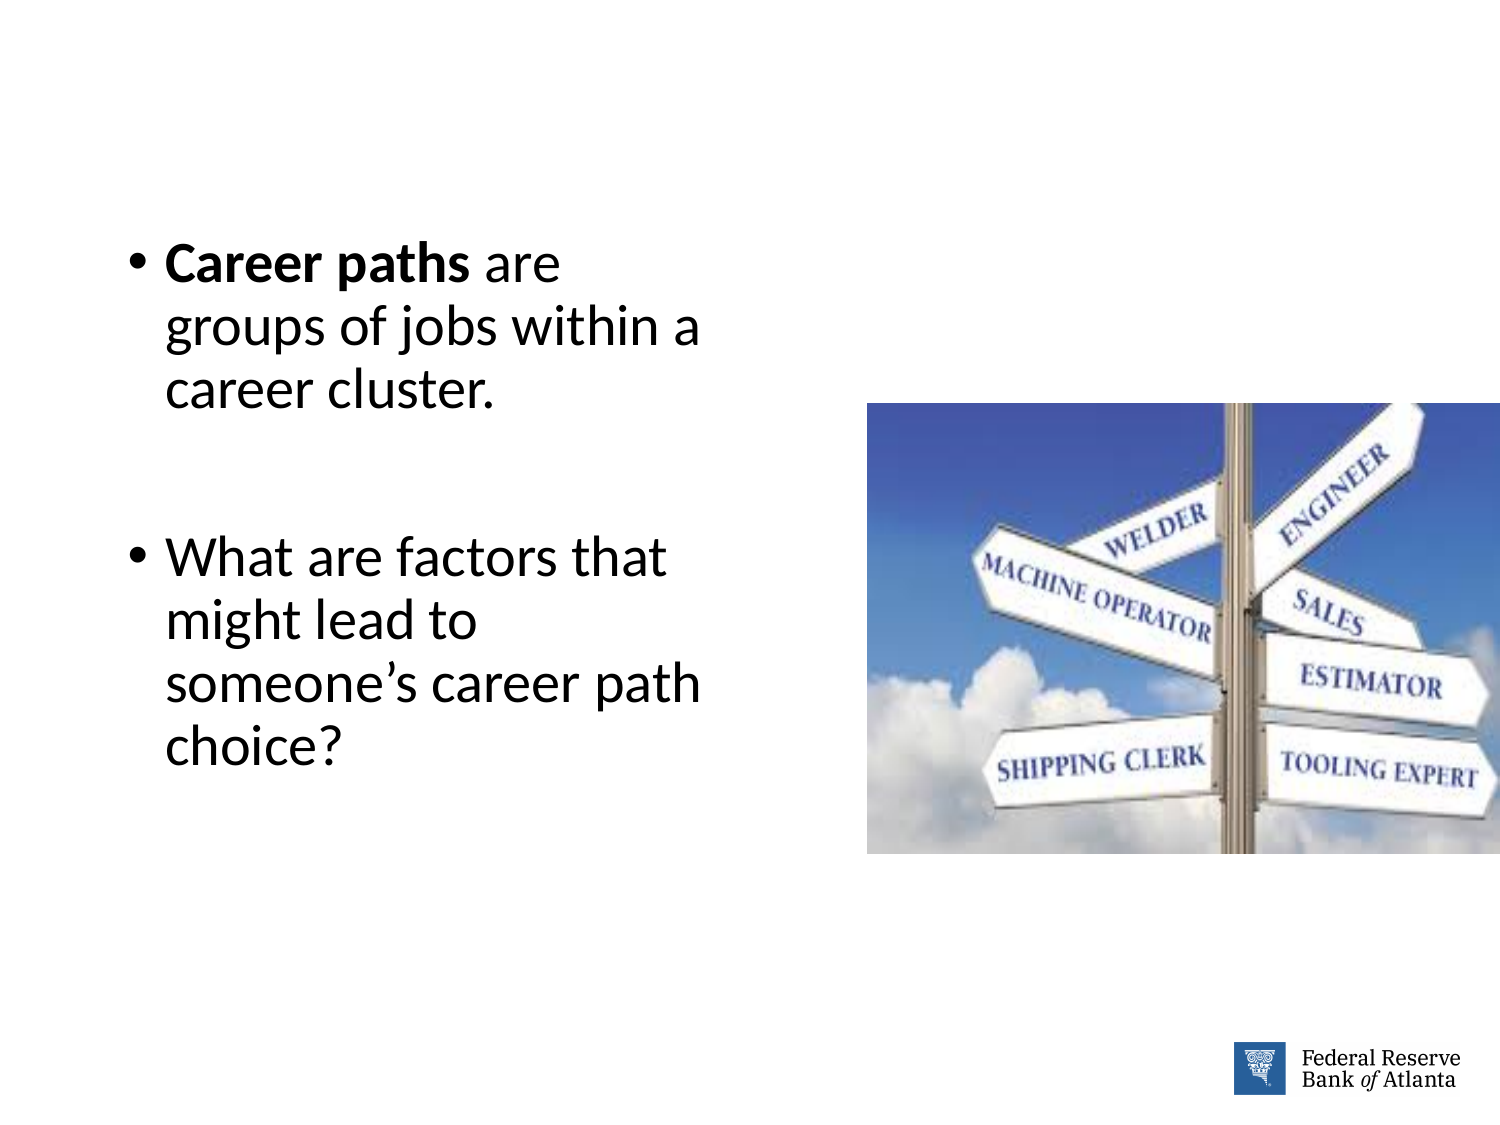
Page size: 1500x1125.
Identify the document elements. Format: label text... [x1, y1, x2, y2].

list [867, 403, 1500, 854]
picture [1234, 1042, 1460, 1097]
list Career paths are groups of jobs within a career cluster. What are factors that might lead to someone’s career path choice? [112, 224, 750, 796]
